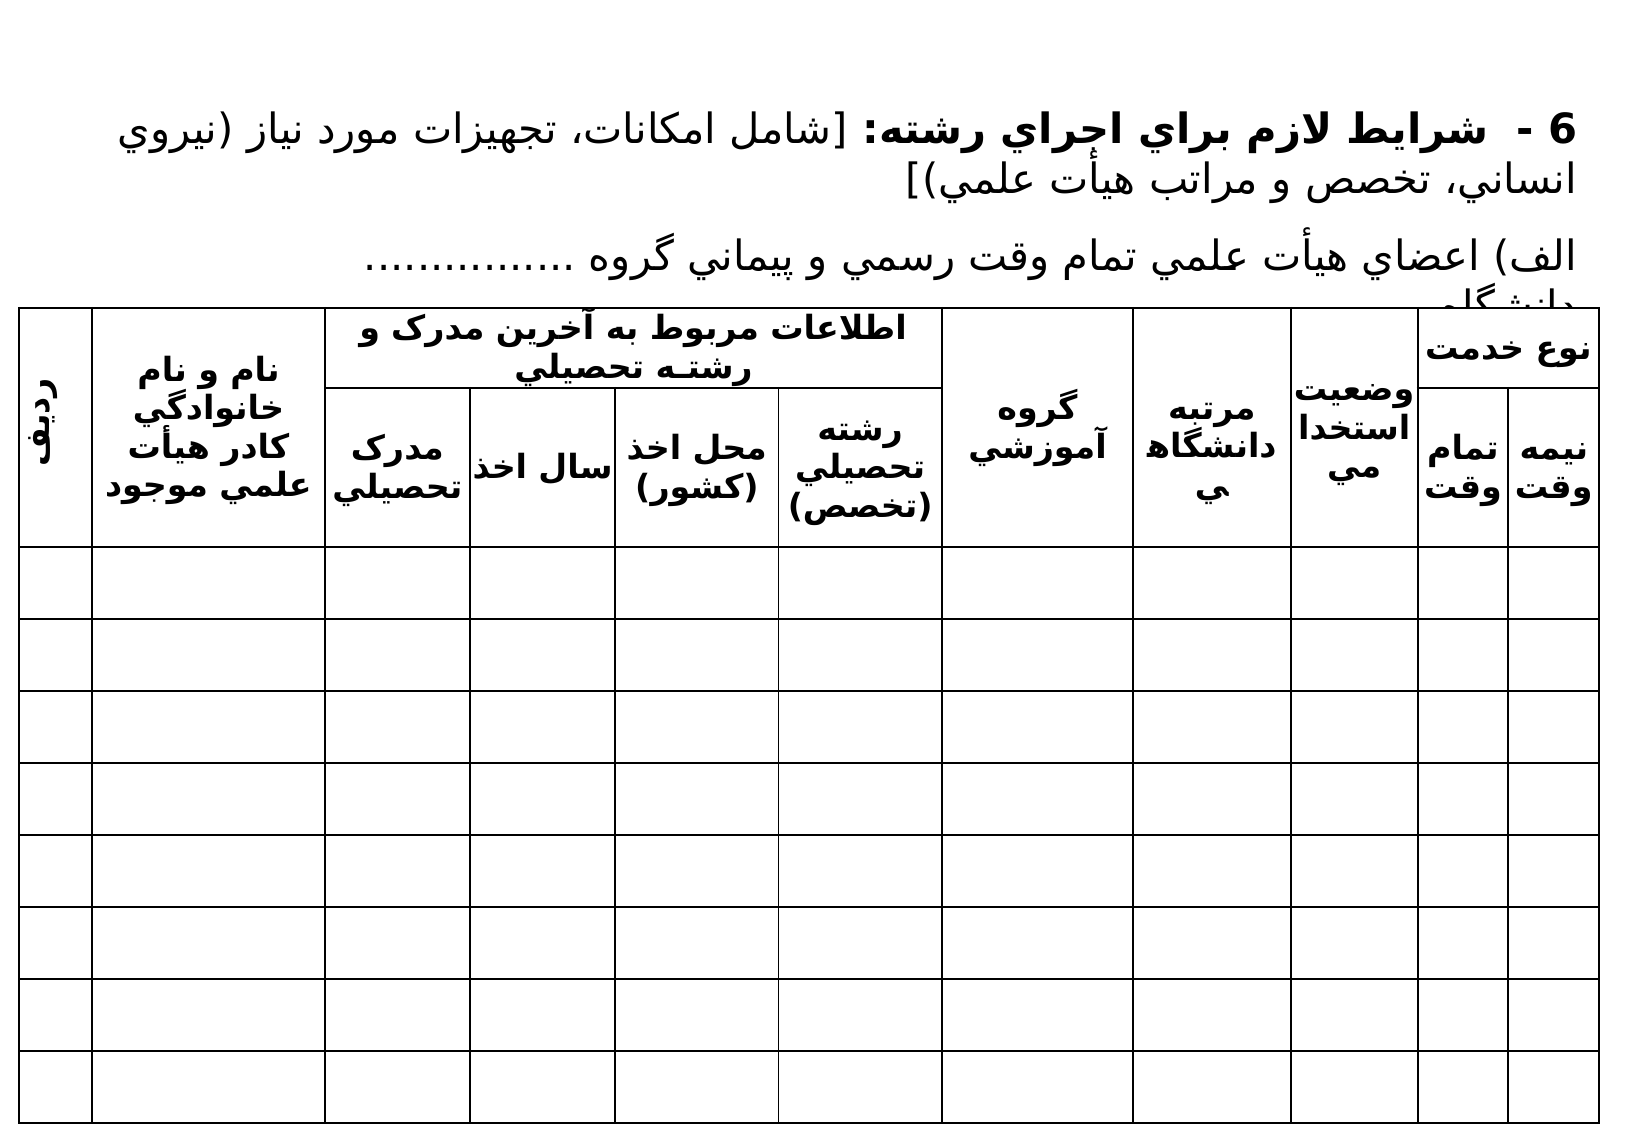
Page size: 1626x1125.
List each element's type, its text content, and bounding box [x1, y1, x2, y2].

table_cell [326, 764, 469, 834]
table_cell محل اخذ (کشور) [616, 389, 778, 546]
table_header نوع خدمت [1419, 309, 1598, 387]
table_cell تمام وقت [1419, 389, 1507, 546]
table_cell [943, 1052, 1132, 1122]
table_cell [616, 980, 778, 1050]
table_cell [326, 908, 469, 978]
table_cell [93, 980, 324, 1050]
table_cell [20, 620, 91, 690]
table_cell [326, 620, 469, 690]
table_cell [1509, 764, 1598, 834]
table_cell [1419, 908, 1507, 978]
table_cell [1292, 1052, 1417, 1122]
table_cell [1419, 620, 1507, 690]
table_cell [1292, 836, 1417, 906]
table_cell [616, 908, 778, 978]
table_header اطلاعات مربوط به آخرين مدرک و رشتـه تحصيلي [326, 309, 941, 387]
table_cell [1509, 1052, 1598, 1122]
table_cell [943, 764, 1132, 834]
table_cell [1292, 764, 1417, 834]
table_cell [943, 980, 1132, 1050]
table_cell [326, 980, 469, 1050]
table_cell [1134, 908, 1290, 978]
table_cell [471, 980, 614, 1050]
table_cell [326, 836, 469, 906]
table_cell [93, 908, 324, 978]
table_cell [1509, 980, 1598, 1050]
table_cell [20, 548, 91, 618]
text_box 6 - شرايط لازم براي اجراي رشته: [شامل امکانات، تجهيزات مورد نياز (نيروي انساني، تخصص و مراتب هيأت علمي)] الف) اعضاي هيأت علمي تمام وقت رسمي و پيماني گروه ................ دانشگاه ........... [56, 94, 1593, 307]
table_cell [779, 764, 941, 834]
table_cell سال اخذ [471, 389, 614, 546]
table_cell [1509, 836, 1598, 906]
table_cell [1509, 692, 1598, 762]
table_cell نيمه وقت [1509, 389, 1598, 546]
table_header ردیف [20, 309, 91, 546]
table_cell [1292, 692, 1417, 762]
table_cell [326, 692, 469, 762]
table_cell [1134, 980, 1290, 1050]
table_cell [20, 764, 91, 834]
table_cell [616, 692, 778, 762]
table_cell [326, 1052, 469, 1122]
table_cell [20, 908, 91, 978]
table_header وضعيت استخدامي [1292, 309, 1417, 546]
table_cell [779, 836, 941, 906]
table_cell [326, 548, 469, 618]
table_cell [1134, 548, 1290, 618]
table_cell [616, 620, 778, 690]
table_cell [779, 1052, 941, 1122]
table_cell [616, 836, 778, 906]
table_cell [1419, 692, 1507, 762]
table_cell [1292, 908, 1417, 978]
table_cell [20, 836, 91, 906]
table_cell [20, 1052, 91, 1122]
table_cell [943, 692, 1132, 762]
table_cell [1134, 692, 1290, 762]
table_cell [93, 764, 324, 834]
table_header مرتبه دانشگاهي [1134, 309, 1290, 546]
table_cell [1292, 548, 1417, 618]
table_cell [943, 548, 1132, 618]
table_cell [1509, 548, 1598, 618]
table_cell [779, 548, 941, 618]
table_cell [616, 1052, 778, 1122]
table_cell [616, 548, 778, 618]
table_cell [779, 620, 941, 690]
table_cell [1134, 620, 1290, 690]
table_cell [471, 692, 614, 762]
table_cell [93, 620, 324, 690]
table_cell [779, 692, 941, 762]
table_cell [943, 620, 1132, 690]
table_cell [943, 836, 1132, 906]
table_cell [1419, 1052, 1507, 1122]
table_cell [93, 836, 324, 906]
table_cell [1509, 908, 1598, 978]
table_cell رشته تحصيلي (تخصص) [779, 389, 941, 546]
table_cell [1292, 980, 1417, 1050]
table_cell [1134, 764, 1290, 834]
table_cell [1419, 836, 1507, 906]
table_cell [93, 692, 324, 762]
table_cell [1419, 548, 1507, 618]
table_cell [20, 692, 91, 762]
table_cell مدرک تحصيلي [326, 389, 469, 546]
table_cell [779, 980, 941, 1050]
table_cell [943, 908, 1132, 978]
table_cell [20, 980, 91, 1050]
table_cell [1134, 1052, 1290, 1122]
table_cell [1419, 980, 1507, 1050]
table_header نام و نام خانوادگي کادر هيأت علمي موجود [93, 309, 324, 546]
table_cell [471, 1052, 614, 1122]
table_cell [471, 836, 614, 906]
table_cell [471, 764, 614, 834]
table_cell [471, 908, 614, 978]
table_header گروه آموزشي [943, 309, 1132, 546]
table_cell [93, 1052, 324, 1122]
table_cell [779, 908, 941, 978]
table_cell [616, 764, 778, 834]
table_cell [1134, 836, 1290, 906]
table_cell [1419, 764, 1507, 834]
table_cell [471, 548, 614, 618]
table_cell [1292, 620, 1417, 690]
table_cell [471, 620, 614, 690]
table_cell [93, 548, 324, 618]
table_cell [1509, 620, 1598, 690]
